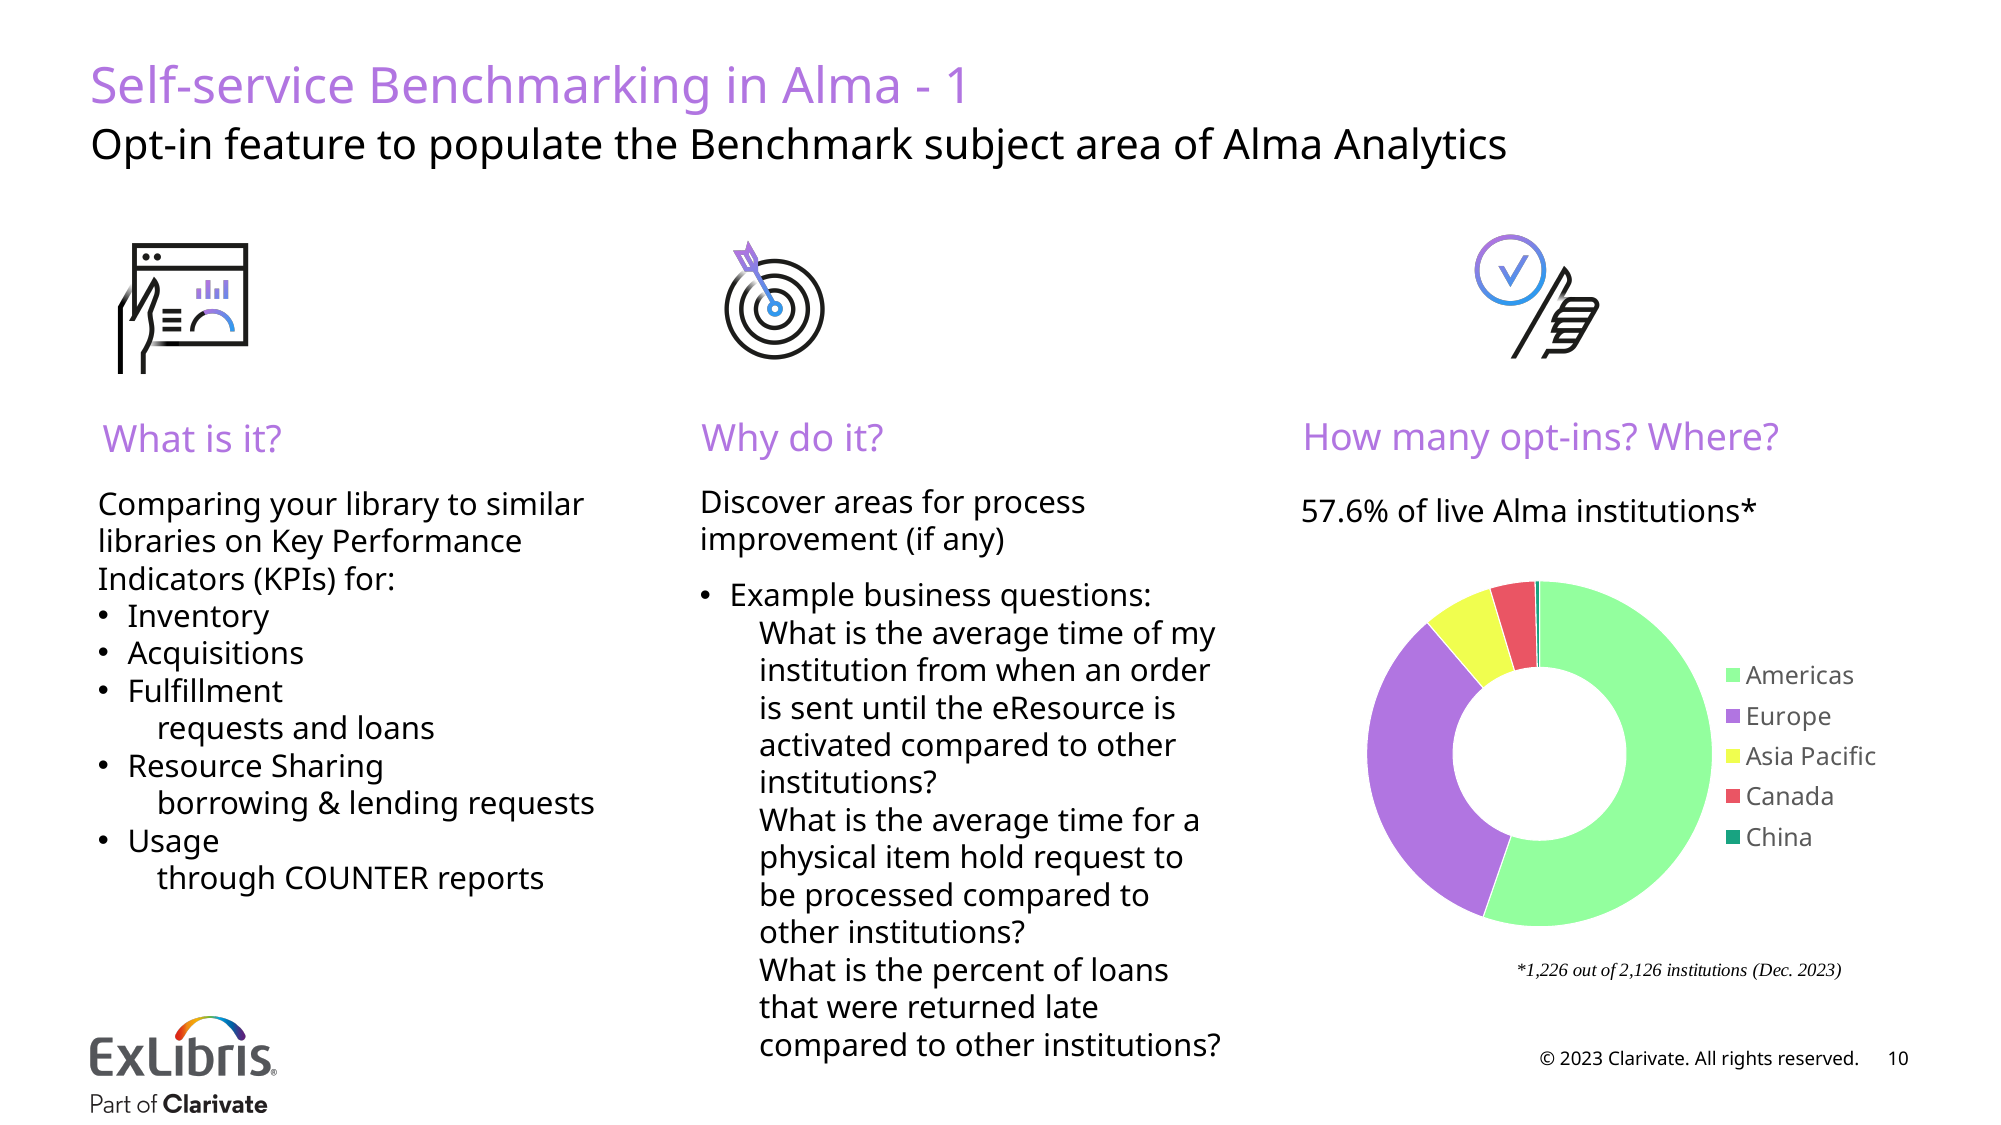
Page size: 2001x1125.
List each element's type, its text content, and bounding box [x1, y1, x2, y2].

picture [1448, 208, 1626, 386]
list 57.6% of live Alma institutions* [1300, 490, 1827, 517]
picture [90, 1016, 277, 1113]
list What is it? [102, 416, 629, 461]
list Opt-in feature to populate the Benchmark subject area of Alma Analytics [90, 123, 1845, 179]
title Self-service Benchmarking in Alma - 1 [90, 60, 1845, 102]
picture [681, 215, 850, 385]
list Discover areas for process improvement (if any) Example business questions: What is the average time of my institution from when an order is sent until the eResource is activated compared to other institutions? What is the average time for a physical item hold request to be processed compared to other institutions? What is the percent of loans that were returned late compared to other institutions? [700, 481, 1226, 1106]
list How many opt-ins? Where? [1302, 373, 1978, 460]
chart [1284, 517, 1898, 994]
list Comparing your library to similar libraries on Key Performance Indicators (KPIs) for: Inventory Acquisitions Fulfillment requests and loans Resource Sharing borrowing & lending requests Usage through COUNTER reports [97, 483, 624, 809]
footer © 2023 Clarivate. All rights reserved. [1318, 1041, 1860, 1077]
list Why do it? [701, 415, 1227, 460]
picture [90, 215, 276, 402]
slide_number 10 [1887, 1041, 1923, 1077]
